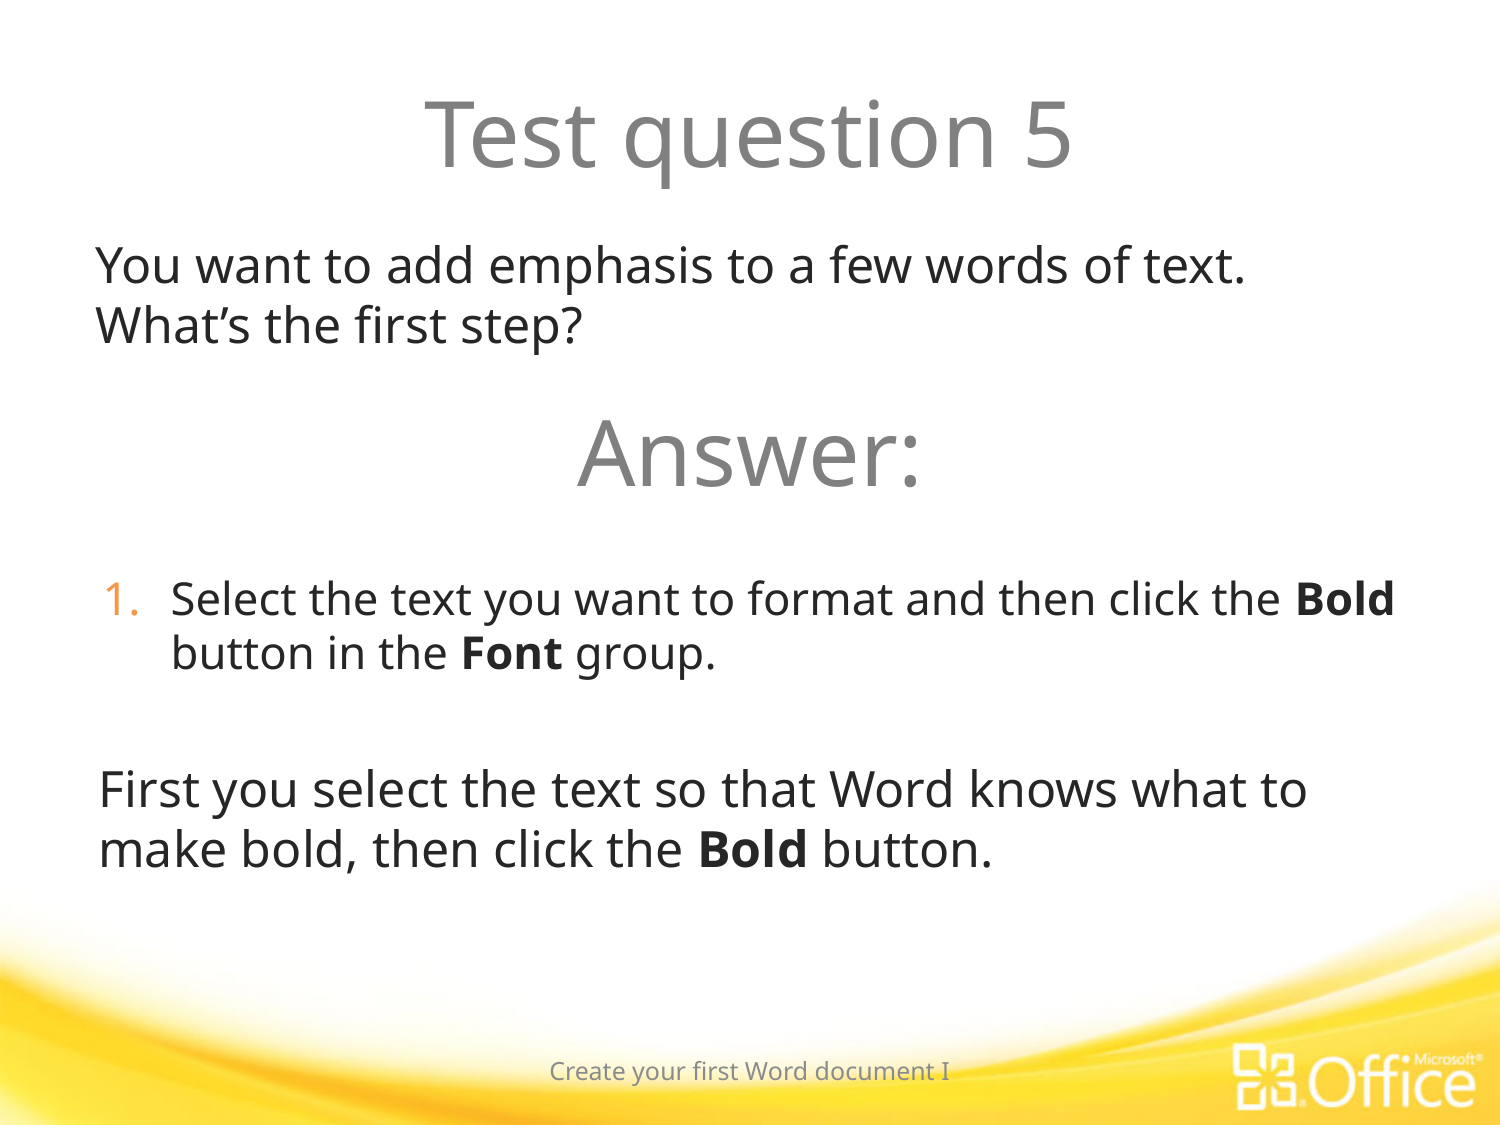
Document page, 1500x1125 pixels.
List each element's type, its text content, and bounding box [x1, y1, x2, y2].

list You want to add emphasis to a few words of text. What’s the first step? [80, 225, 1431, 350]
text_box Answer: [74, 374, 1425, 525]
text_box Select the text you want to format and then click the Bold button in the Font group. [87, 562, 1438, 687]
picture [0, 0, 1500, 1125]
list First you select the text so that Word knows what to make bold, then click the Bold button. [83, 750, 1434, 975]
footer Create your first Word document I [512, 1042, 988, 1103]
title Test question 5 [75, 55, 1425, 206]
